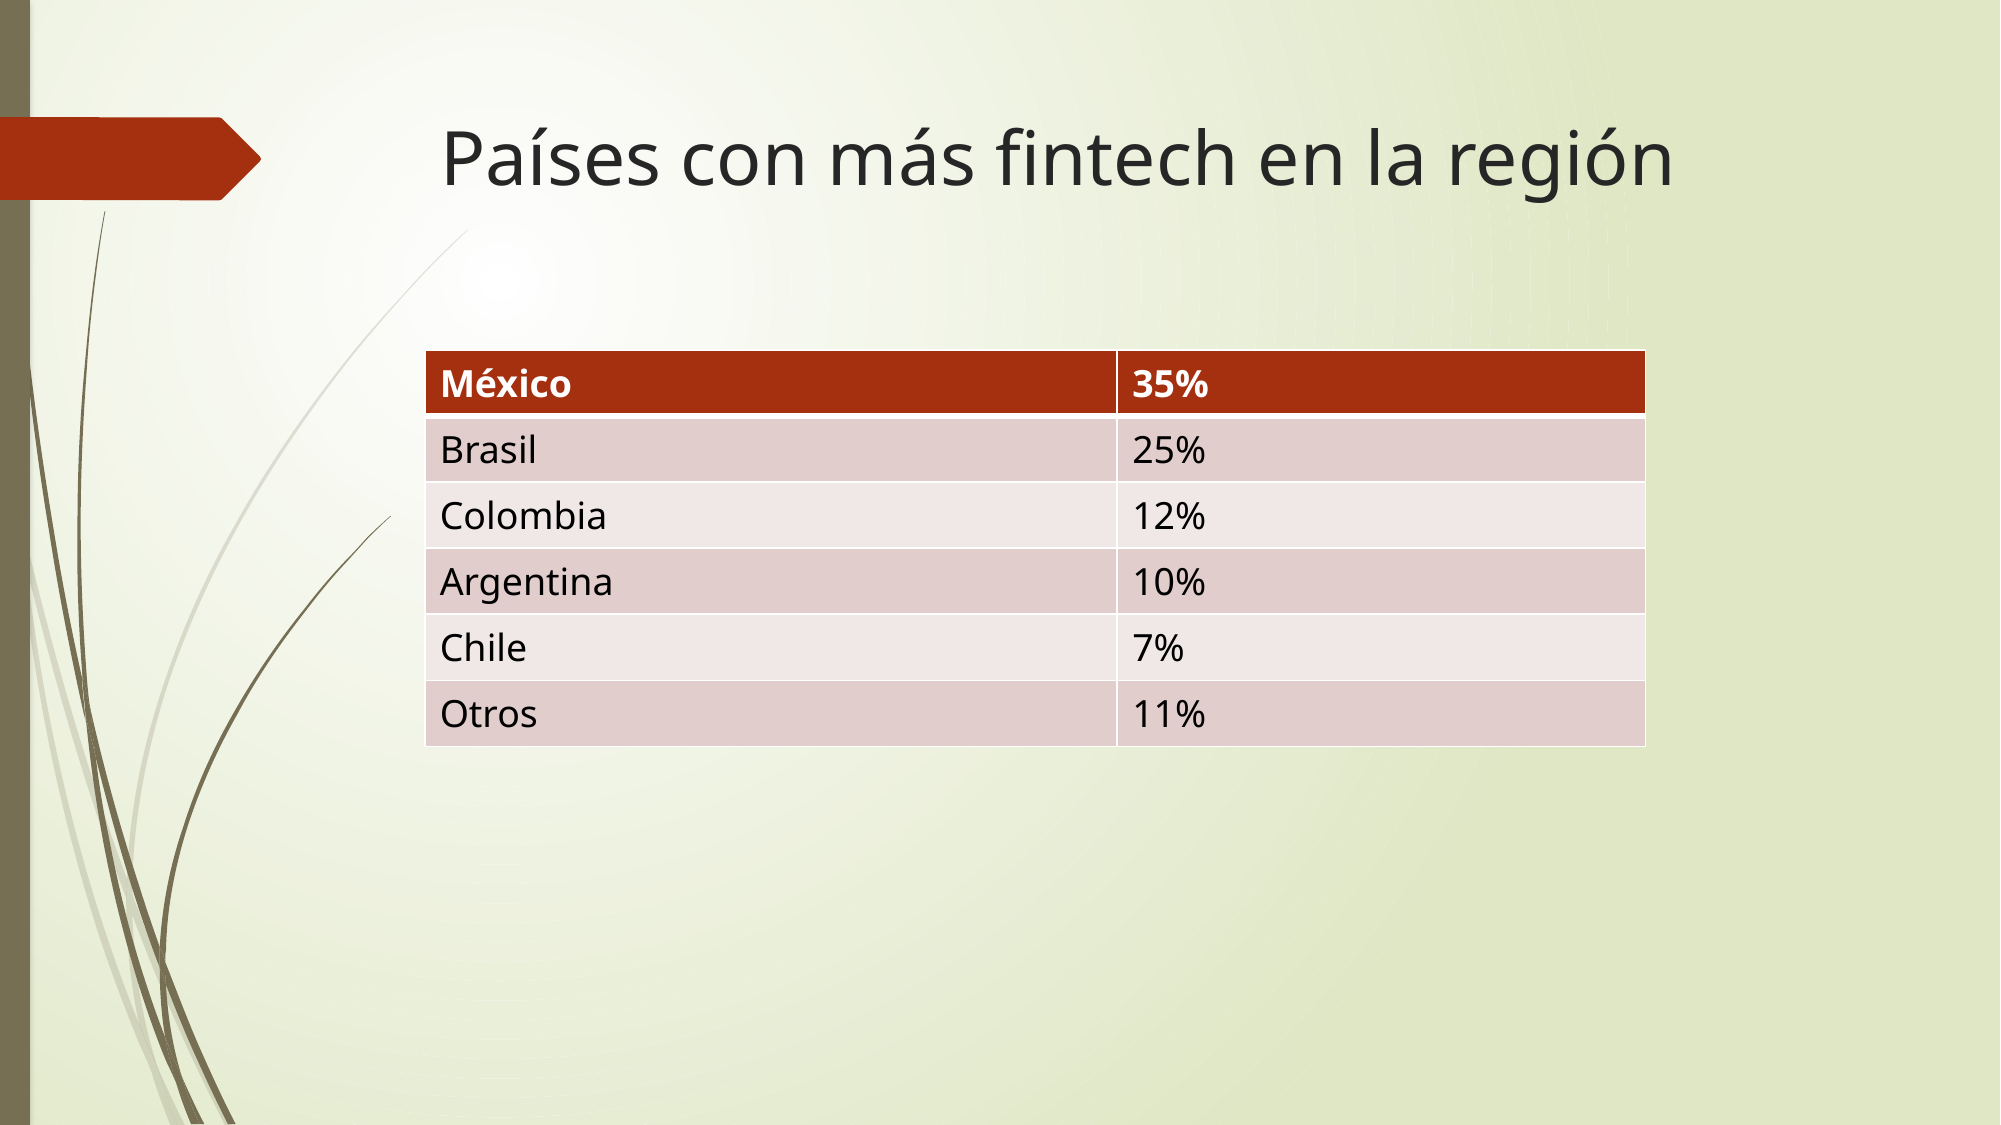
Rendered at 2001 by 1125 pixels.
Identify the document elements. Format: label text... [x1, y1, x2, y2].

table_cell 10% [1118, 549, 1645, 613]
table_cell Argentina [426, 549, 1116, 613]
table_cell Chile [426, 615, 1116, 680]
table_cell 11% [1118, 681, 1645, 746]
table_header México [426, 351, 1116, 413]
table_cell Brasil [426, 419, 1116, 481]
table_cell Colombia [426, 483, 1116, 547]
title Países con más fintech en la región [425, 102, 1888, 313]
table_cell Otros [426, 681, 1116, 746]
table_header 35% [1118, 351, 1645, 413]
table_cell 7% [1118, 615, 1645, 680]
table_cell 25% [1118, 419, 1645, 481]
table_cell 12% [1118, 483, 1645, 547]
